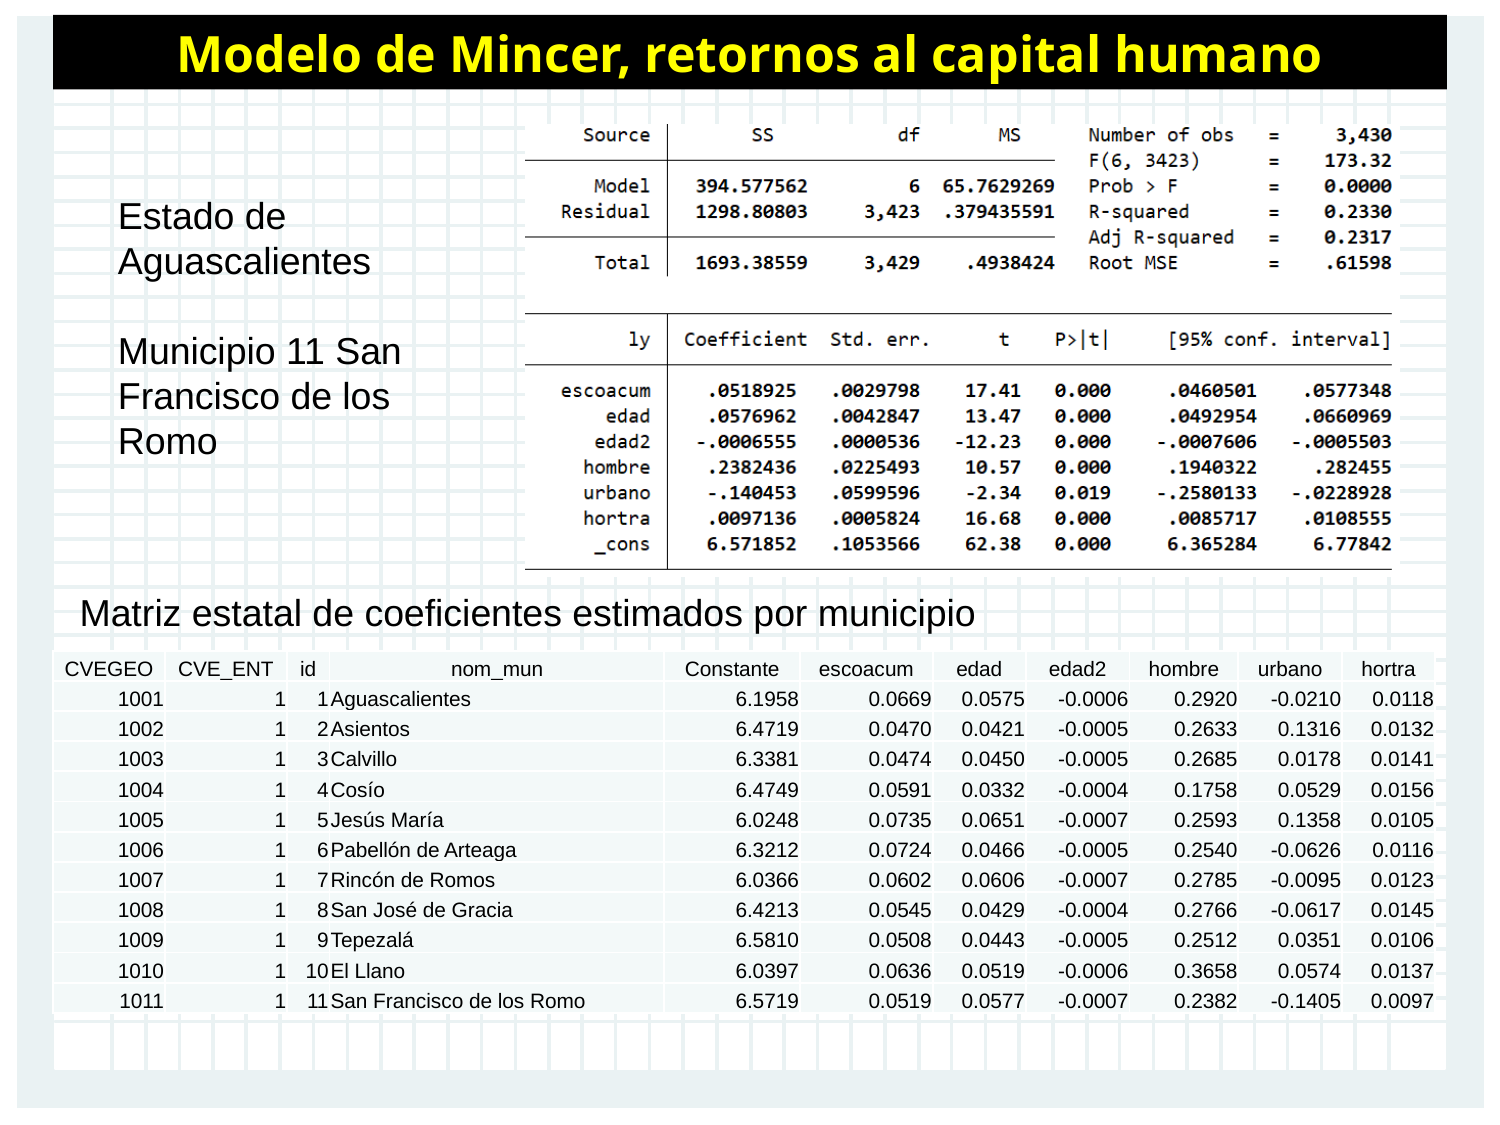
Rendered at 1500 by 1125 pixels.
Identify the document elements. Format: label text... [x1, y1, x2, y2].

table_cell 1 [166, 833, 286, 861]
table_header edad2 [1027, 652, 1129, 680]
table_cell 0.0735 [801, 802, 932, 831]
table_cell Rincón de Romos [330, 863, 663, 891]
table_cell 0.0724 [801, 833, 932, 861]
table_header edad [934, 652, 1025, 680]
table_cell 1 [166, 953, 286, 982]
table_cell 0.0577 [934, 984, 1025, 1012]
table_cell 6.5719 [665, 984, 799, 1012]
table_cell San José de Gracia [330, 893, 663, 921]
table_cell 6.0397 [665, 953, 799, 982]
table_cell 1 [166, 893, 286, 921]
table_cell 0.0097 [1343, 984, 1434, 1012]
table_cell 0.0106 [1343, 923, 1434, 952]
table_cell 6.1958 [665, 682, 799, 710]
table_cell Calvillo [330, 742, 663, 770]
table_cell -0.0006 [1027, 682, 1129, 710]
table_cell 0.0450 [934, 742, 1025, 770]
table_cell 0.0529 [1239, 772, 1341, 801]
table_cell 8 [288, 893, 329, 921]
table_cell 0.0508 [801, 923, 932, 952]
table_header hombre [1130, 652, 1237, 680]
table_cell 0.0118 [1343, 682, 1434, 710]
table_header urbano [1239, 652, 1341, 680]
table_cell -0.0095 [1239, 863, 1341, 891]
table_cell 0.1358 [1239, 802, 1341, 831]
table_cell 0.2685 [1130, 742, 1237, 770]
table_cell -0.0005 [1027, 923, 1129, 952]
table_cell 0.0443 [934, 923, 1025, 952]
table_cell 6.4213 [665, 893, 799, 921]
table_cell 0.0519 [801, 984, 932, 1012]
table_cell 1011 [54, 984, 164, 1012]
table_cell 6.4749 [665, 772, 799, 801]
table_cell 1 [166, 712, 286, 740]
table_cell 1004 [54, 772, 164, 801]
table_cell -0.0626 [1239, 833, 1341, 861]
table_header CVE_ENT [166, 652, 286, 680]
table_cell 0.0591 [801, 772, 932, 801]
table_cell 1003 [54, 742, 164, 770]
table_cell 0.0636 [801, 953, 932, 982]
table_cell 1010 [54, 953, 164, 982]
table_cell 0.0137 [1343, 953, 1434, 982]
table_cell 6.3212 [665, 833, 799, 861]
table_cell 0.1316 [1239, 712, 1341, 740]
table_cell Tepezalá [330, 923, 663, 952]
table_cell 0.0116 [1343, 833, 1434, 861]
table_cell 0.0332 [934, 772, 1025, 801]
table_cell 2 [288, 712, 329, 740]
table_cell 1007 [54, 863, 164, 891]
table_cell 1008 [54, 893, 164, 921]
table_cell 0.0351 [1239, 923, 1341, 952]
table_cell 1 [166, 984, 286, 1012]
picture [525, 124, 1400, 577]
table_cell 1001 [54, 682, 164, 710]
table_header Constante [665, 652, 799, 680]
table_cell 6.0248 [665, 802, 799, 831]
table_cell 9 [288, 923, 329, 952]
table_cell 7 [288, 863, 329, 891]
text_box Modelo de Mincer, retornos al capital humano [53, 14, 1447, 90]
table_cell -0.0007 [1027, 802, 1129, 831]
table_cell -0.0007 [1027, 863, 1129, 891]
table_cell 1 [166, 682, 286, 710]
table_cell -0.0005 [1027, 833, 1129, 861]
table_cell 0.0574 [1239, 953, 1341, 982]
table_cell 0.2785 [1130, 863, 1237, 891]
text_box Matriz estatal de coeficientes estimados por municipio [64, 581, 1447, 641]
table_cell 0.0421 [934, 712, 1025, 740]
table_cell Jesús María [330, 802, 663, 831]
table_cell -0.0006 [1027, 953, 1129, 982]
table_cell Cosío [330, 772, 663, 801]
table_cell El Llano [330, 953, 663, 982]
table_cell 1006 [54, 833, 164, 861]
table_cell 10 [288, 953, 329, 982]
table_cell 0.0105 [1343, 802, 1434, 831]
table_cell -0.0617 [1239, 893, 1341, 921]
table_cell 0.0156 [1343, 772, 1434, 801]
table_cell Pabellón de Arteaga [330, 833, 663, 861]
table_cell 1 [166, 863, 286, 891]
table_header hortra [1343, 652, 1434, 680]
table_cell -0.0004 [1027, 893, 1129, 921]
table_cell 0.0575 [934, 682, 1025, 710]
table_cell 0.2540 [1130, 833, 1237, 861]
table_cell 1005 [54, 802, 164, 831]
table_header escoacum [801, 652, 932, 680]
table_cell 11 [288, 984, 329, 1012]
table_cell 4 [288, 772, 329, 801]
table_cell 1 [166, 742, 286, 770]
table_cell 1 [166, 772, 286, 801]
table_header nom_mun [330, 652, 663, 680]
table_cell 6 [288, 833, 329, 861]
table_cell -0.0005 [1027, 742, 1129, 770]
table_cell Aguascalientes [330, 682, 663, 710]
table_cell 0.0519 [934, 953, 1025, 982]
table_cell 0.0466 [934, 833, 1025, 861]
table_cell 0.0669 [801, 682, 932, 710]
table_cell 6.4719 [665, 712, 799, 740]
table_cell 0.0145 [1343, 893, 1434, 921]
table_cell 0.0602 [801, 863, 932, 891]
table_cell 0.0178 [1239, 742, 1341, 770]
table_cell 0.0429 [934, 893, 1025, 921]
table_cell -0.1405 [1239, 984, 1341, 1012]
table_cell 0.2633 [1130, 712, 1237, 740]
table_cell 1009 [54, 923, 164, 952]
table_cell 6.0366 [665, 863, 799, 891]
table_cell 0.0545 [801, 893, 932, 921]
table_cell 0.0123 [1343, 863, 1434, 891]
table_cell -0.0005 [1027, 712, 1129, 740]
table_cell 0.2593 [1130, 802, 1237, 831]
table_cell 0.1758 [1130, 772, 1237, 801]
table_header id [288, 652, 329, 680]
table_cell 0.2766 [1130, 893, 1237, 921]
table_cell 5 [288, 802, 329, 831]
table_cell 0.2920 [1130, 682, 1237, 710]
table_cell 6.3381 [665, 742, 799, 770]
table_cell 0.0141 [1343, 742, 1434, 770]
table_cell 6.5810 [665, 923, 799, 952]
table_cell 0.0470 [801, 712, 932, 740]
text_box Estado de Aguascalientes Municipio 11 San Francisco de los Romo [103, 184, 430, 470]
table_cell 0.2382 [1130, 984, 1237, 1012]
table_cell 0.0606 [934, 863, 1025, 891]
table_cell 3 [288, 742, 329, 770]
table_cell 1 [166, 923, 286, 952]
table_cell 0.0474 [801, 742, 932, 770]
table_cell Asientos [330, 712, 663, 740]
table_header CVEGEO [54, 652, 164, 680]
table_cell 1002 [54, 712, 164, 740]
table_cell -0.0004 [1027, 772, 1129, 801]
table_cell 1 [288, 682, 329, 710]
table_cell 1 [166, 802, 286, 831]
table_cell 0.0132 [1343, 712, 1434, 740]
table_cell San Francisco de los Romo [330, 984, 663, 1012]
table_cell 0.0651 [934, 802, 1025, 831]
table_cell -0.0210 [1239, 682, 1341, 710]
table_cell 0.2512 [1130, 923, 1237, 952]
table_cell -0.0007 [1027, 984, 1129, 1012]
table_cell 0.3658 [1130, 953, 1237, 982]
